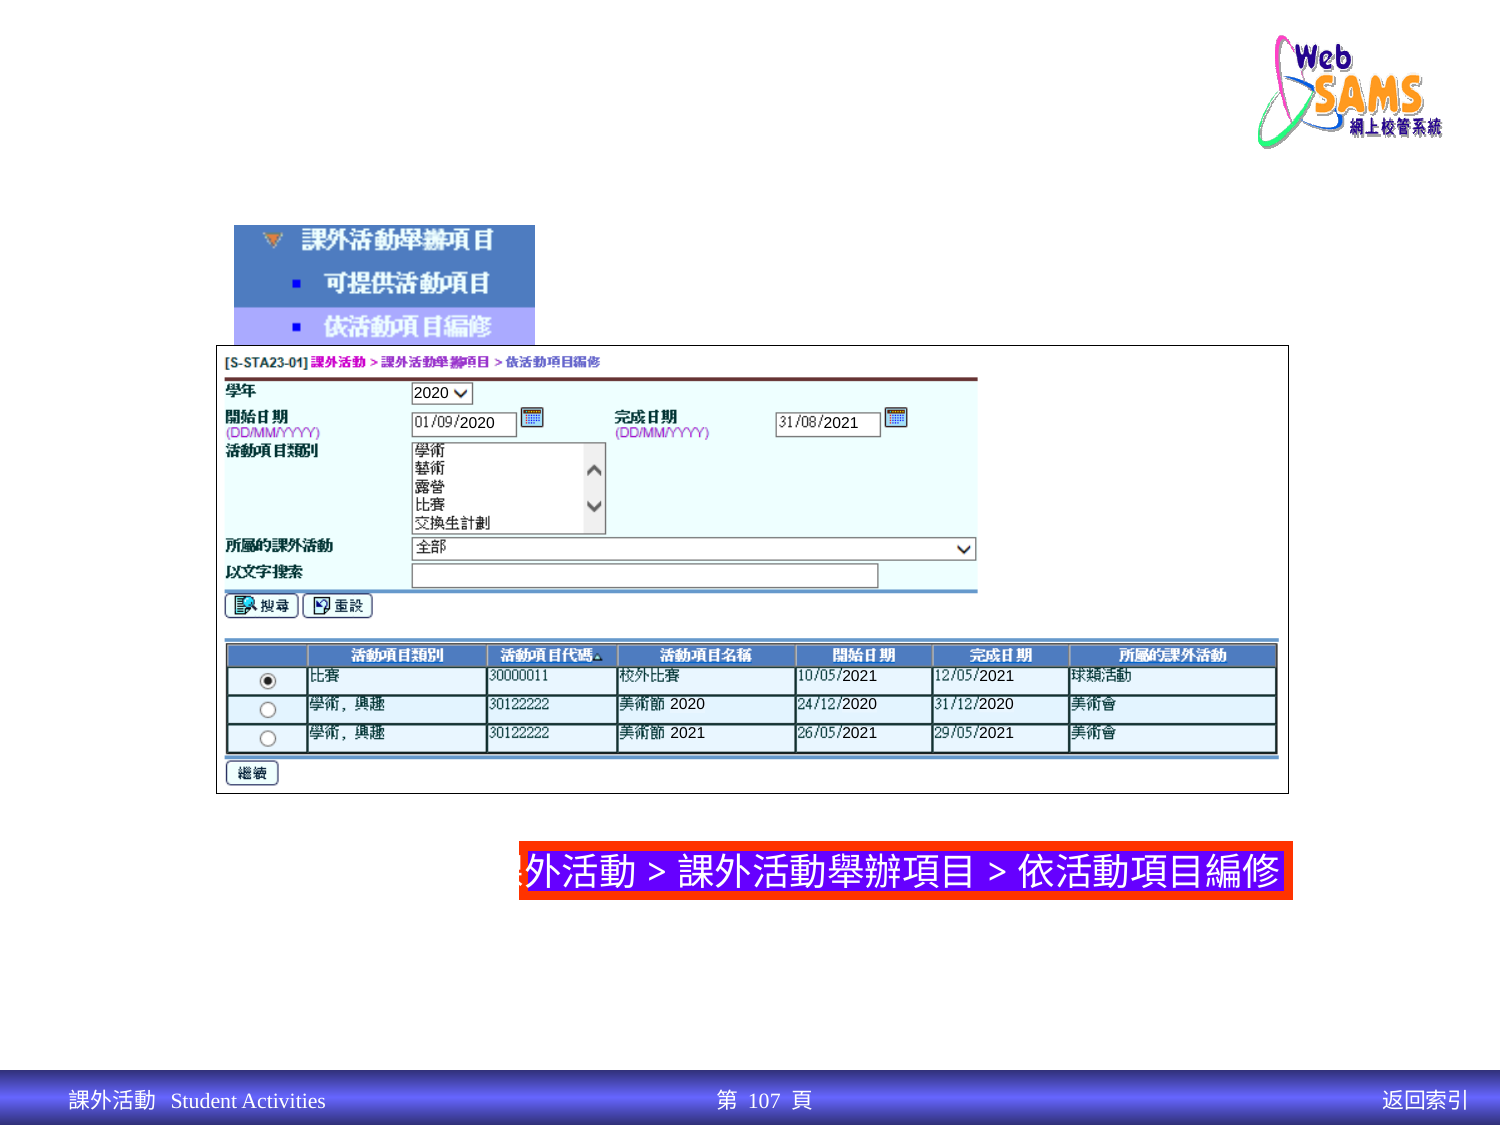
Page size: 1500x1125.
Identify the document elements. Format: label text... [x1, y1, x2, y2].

picture [215, 225, 1289, 793]
text_box 課外活動>課外活動舉辦項目>依活動項目編修 [523, 846, 1289, 896]
picture [1254, 28, 1451, 167]
